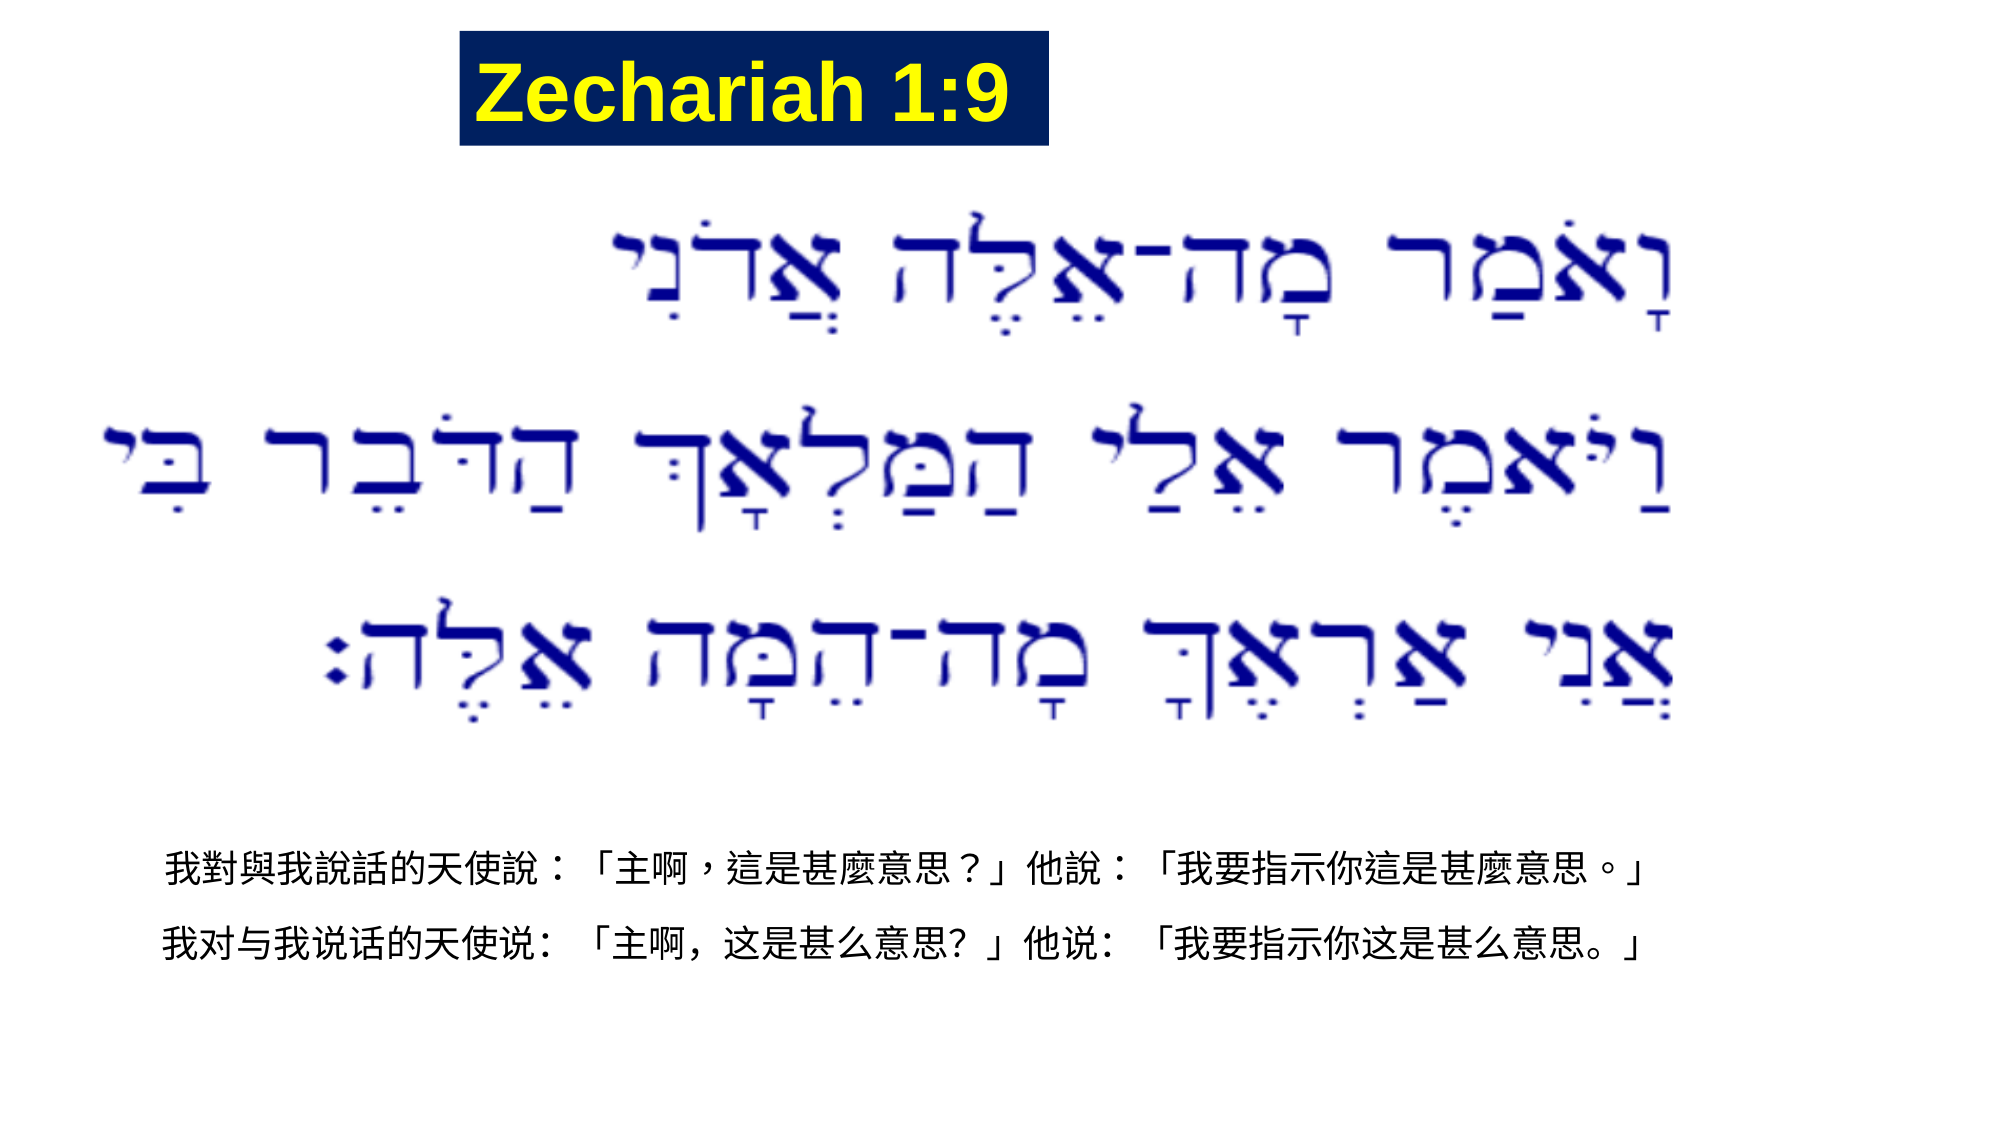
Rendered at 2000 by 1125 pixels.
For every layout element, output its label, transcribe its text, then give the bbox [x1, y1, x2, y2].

picture [90, 196, 1692, 752]
text_box Zechariah 1:9 [459, 30, 1049, 146]
text_box 我對與我說話的天使說：「主啊，這是甚麼意思？」他說：「我要指示你這是甚麼意思。」 [149, 837, 1898, 897]
text_box 我对与我说话的天使说：「主啊，这是甚么意思？」他说：「我要指示你这是甚么意思。」 [146, 912, 1894, 973]
